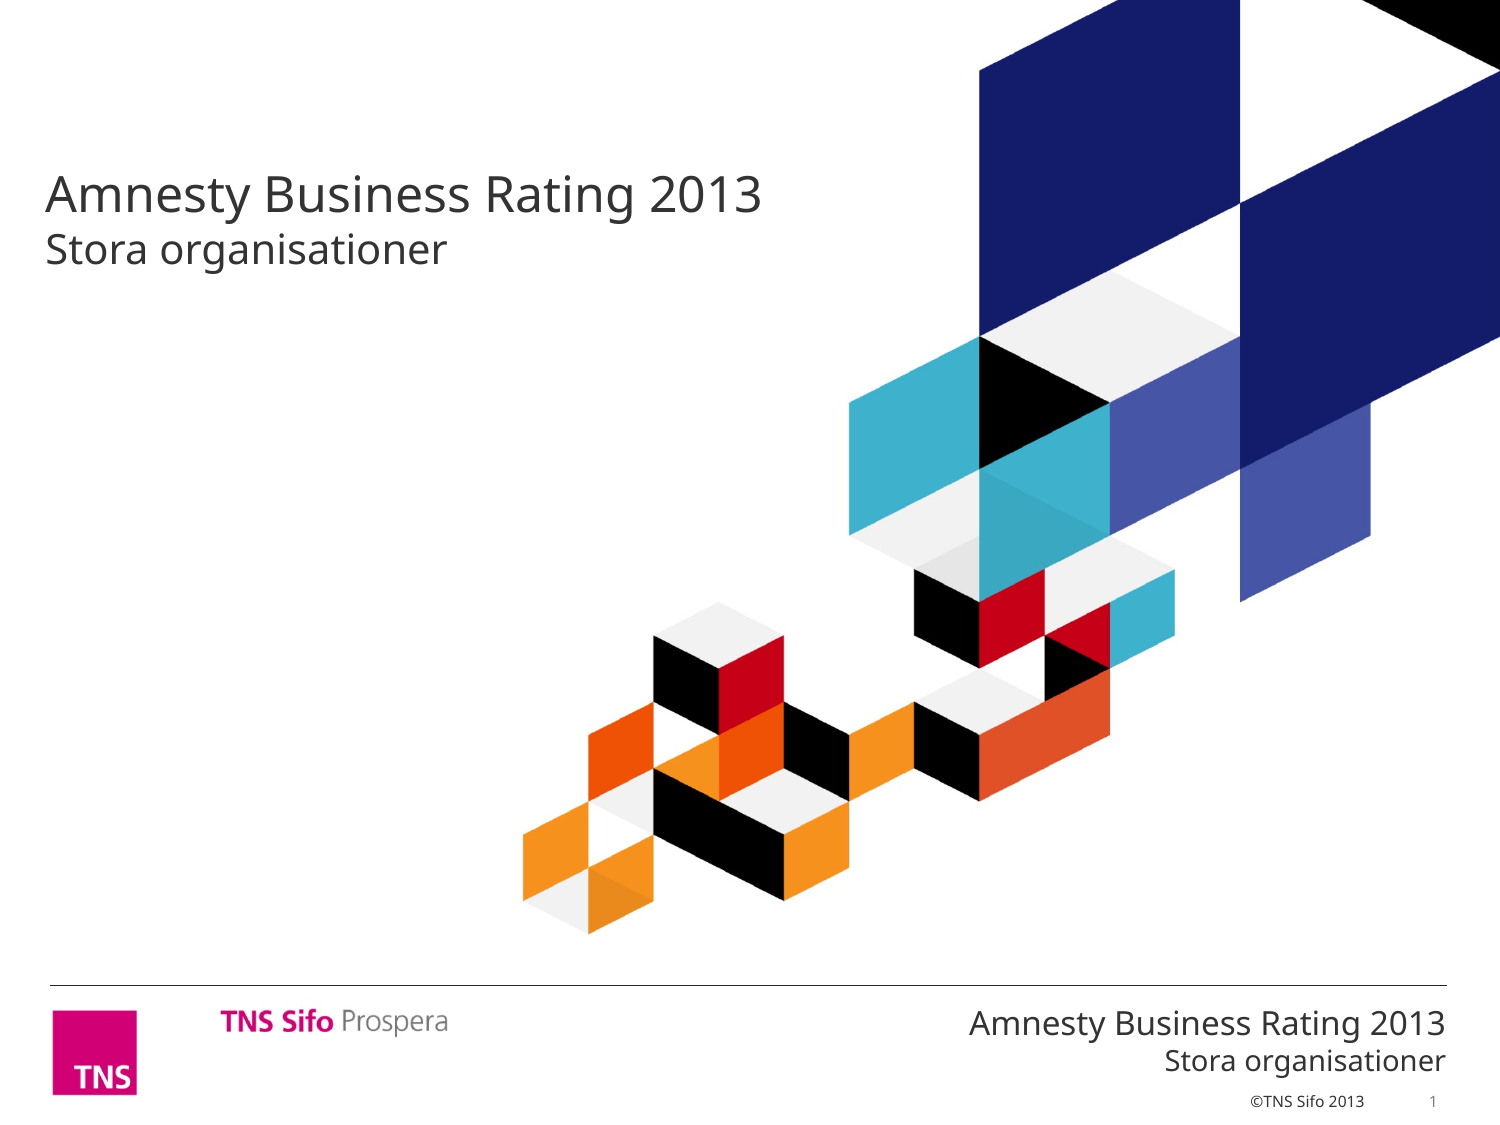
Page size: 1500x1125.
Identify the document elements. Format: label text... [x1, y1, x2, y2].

picture [391, 0, 1500, 958]
text_box Amnesty Business Rating 2013 Stora organisationer [0, 133, 386, 299]
picture [41, 999, 455, 1106]
